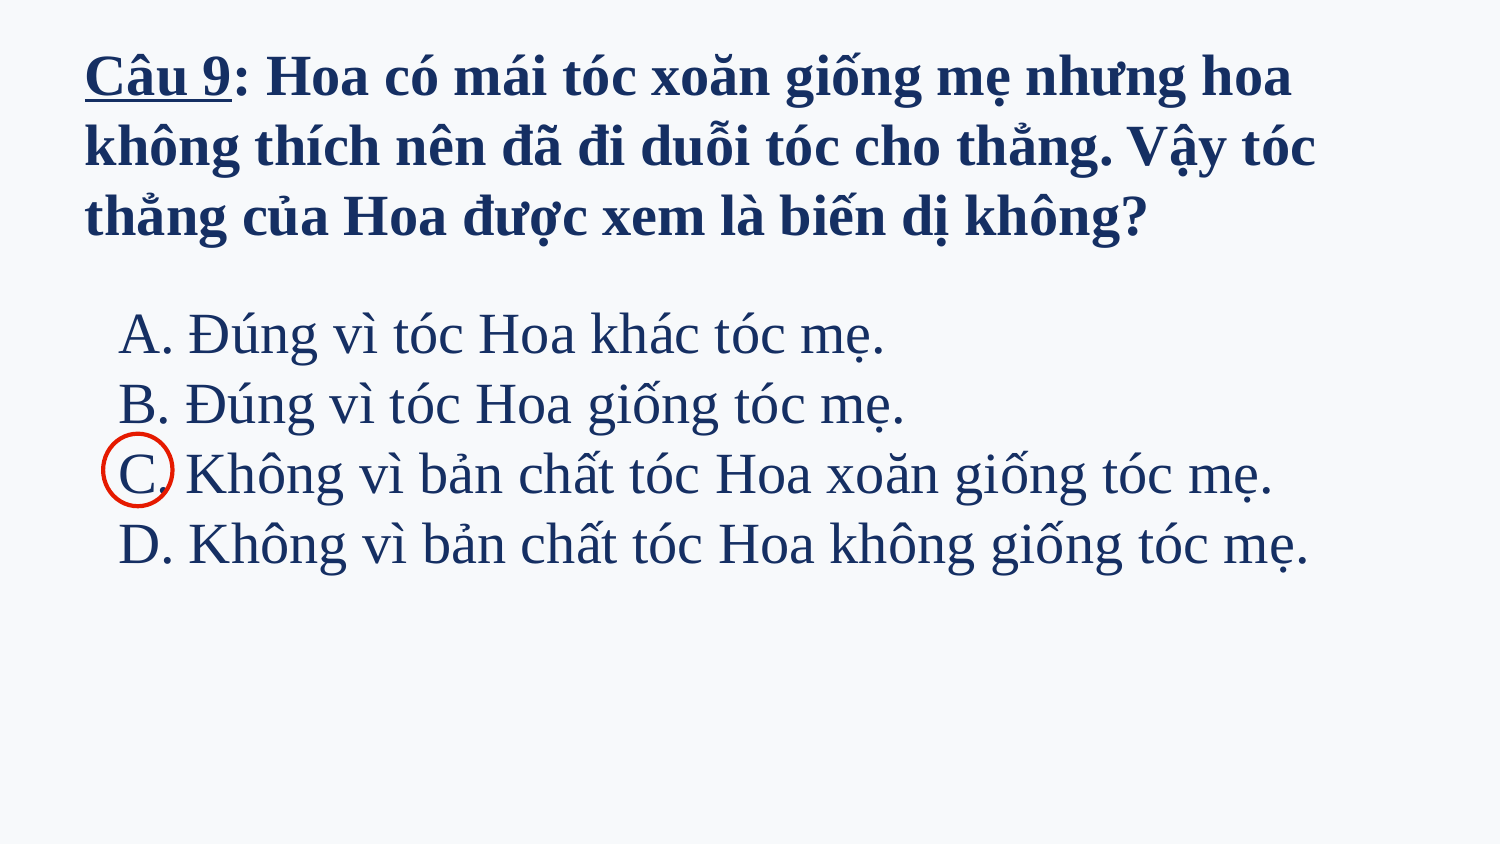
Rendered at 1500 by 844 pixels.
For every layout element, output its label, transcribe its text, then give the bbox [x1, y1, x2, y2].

text_box [101, 431, 175, 509]
title Câu 9: Hoa có mái tóc xoăn giống mẹ nhưng hoa không thích nên đã đi duỗi tóc cho thẳng. Vậy tóc thẳng của Hoa được xem là biến dị không? [69, 21, 1458, 284]
list A. Đúng vì tóc Hoa khác tóc mẹ. B. Đúng vì tóc Hoa giống tóc mẹ. C. Không vì bản chất tóc Hoa xoăn giống tóc mẹ. D. Không vì bản chất tóc Hoa không giống tóc mẹ. [103, 280, 1397, 657]
